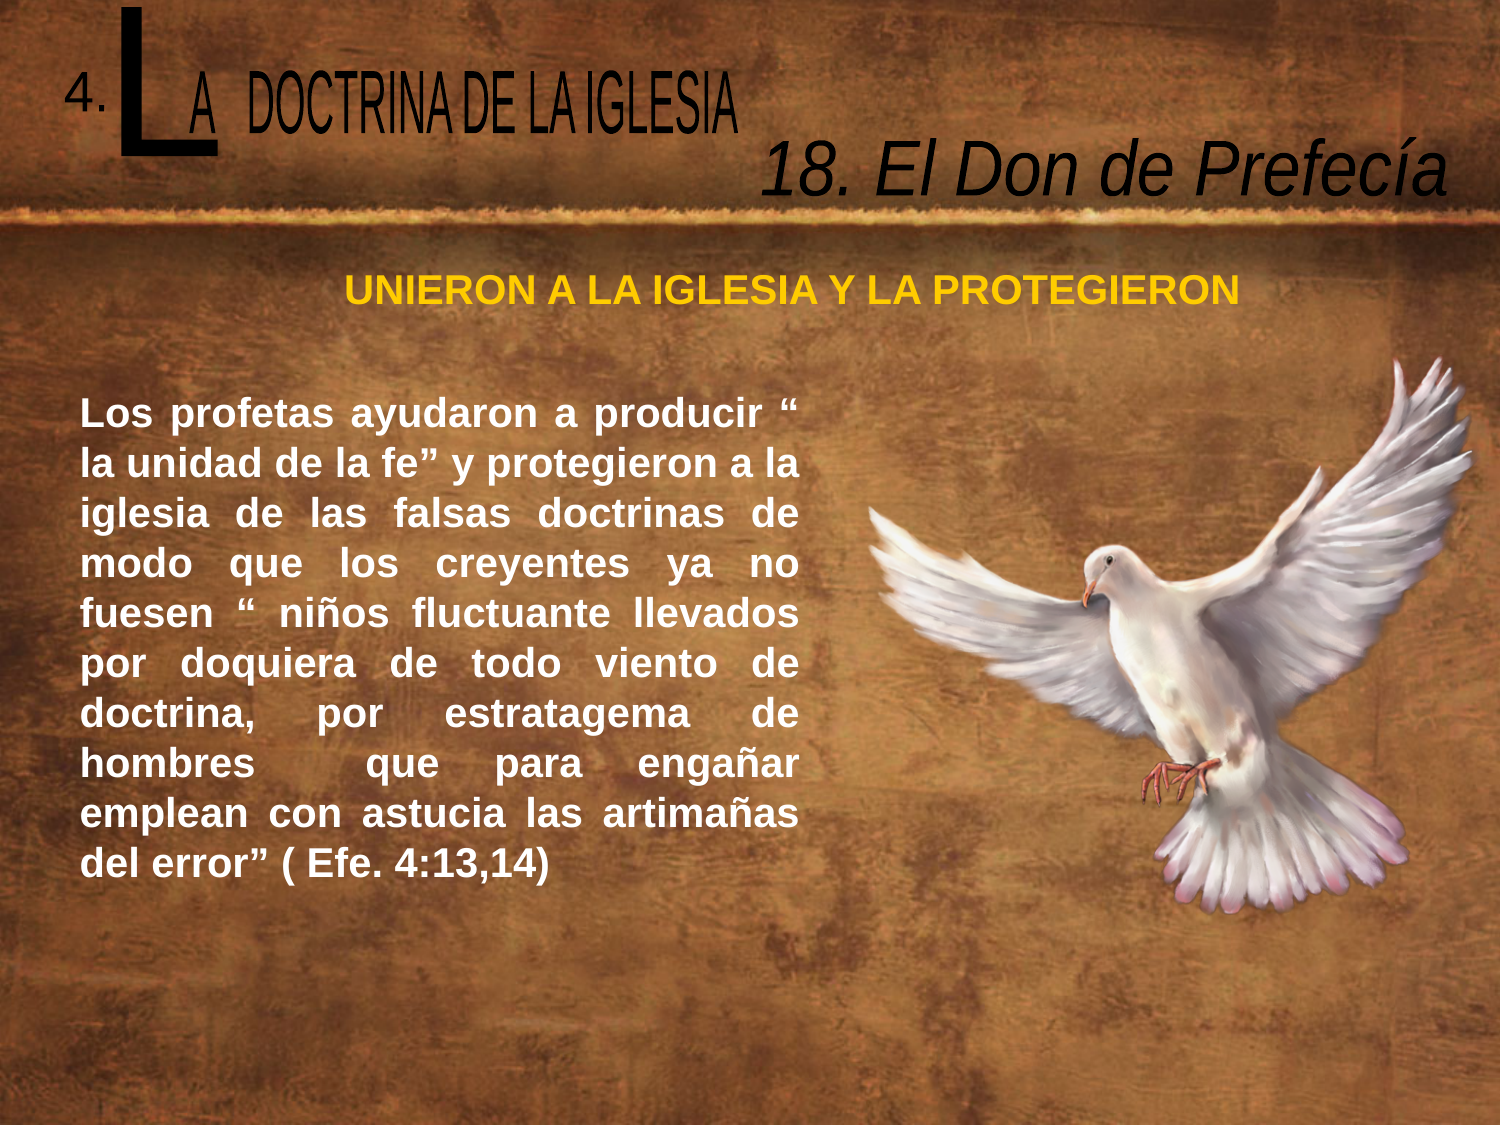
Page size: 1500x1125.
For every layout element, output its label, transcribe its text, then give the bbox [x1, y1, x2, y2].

picture [0, 0, 1500, 1125]
text_box UNIERON A LA IGLESIA Y LA PROTEGIERON [329, 255, 1256, 321]
text_box Los profetas ayudaron a producir “ la unidad de la fe” y protegieron a la iglesia de las falsas doctrinas de modo que los creyentes ya no fuesen “ niños fluctuante llevados por doquiera de todo viento de doctrina, por estratagema de hombres que para engañar emplean con astucia las artimañas del error” ( Efe. 4:13,14) [64, 378, 761, 894]
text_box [64, 7, 739, 157]
